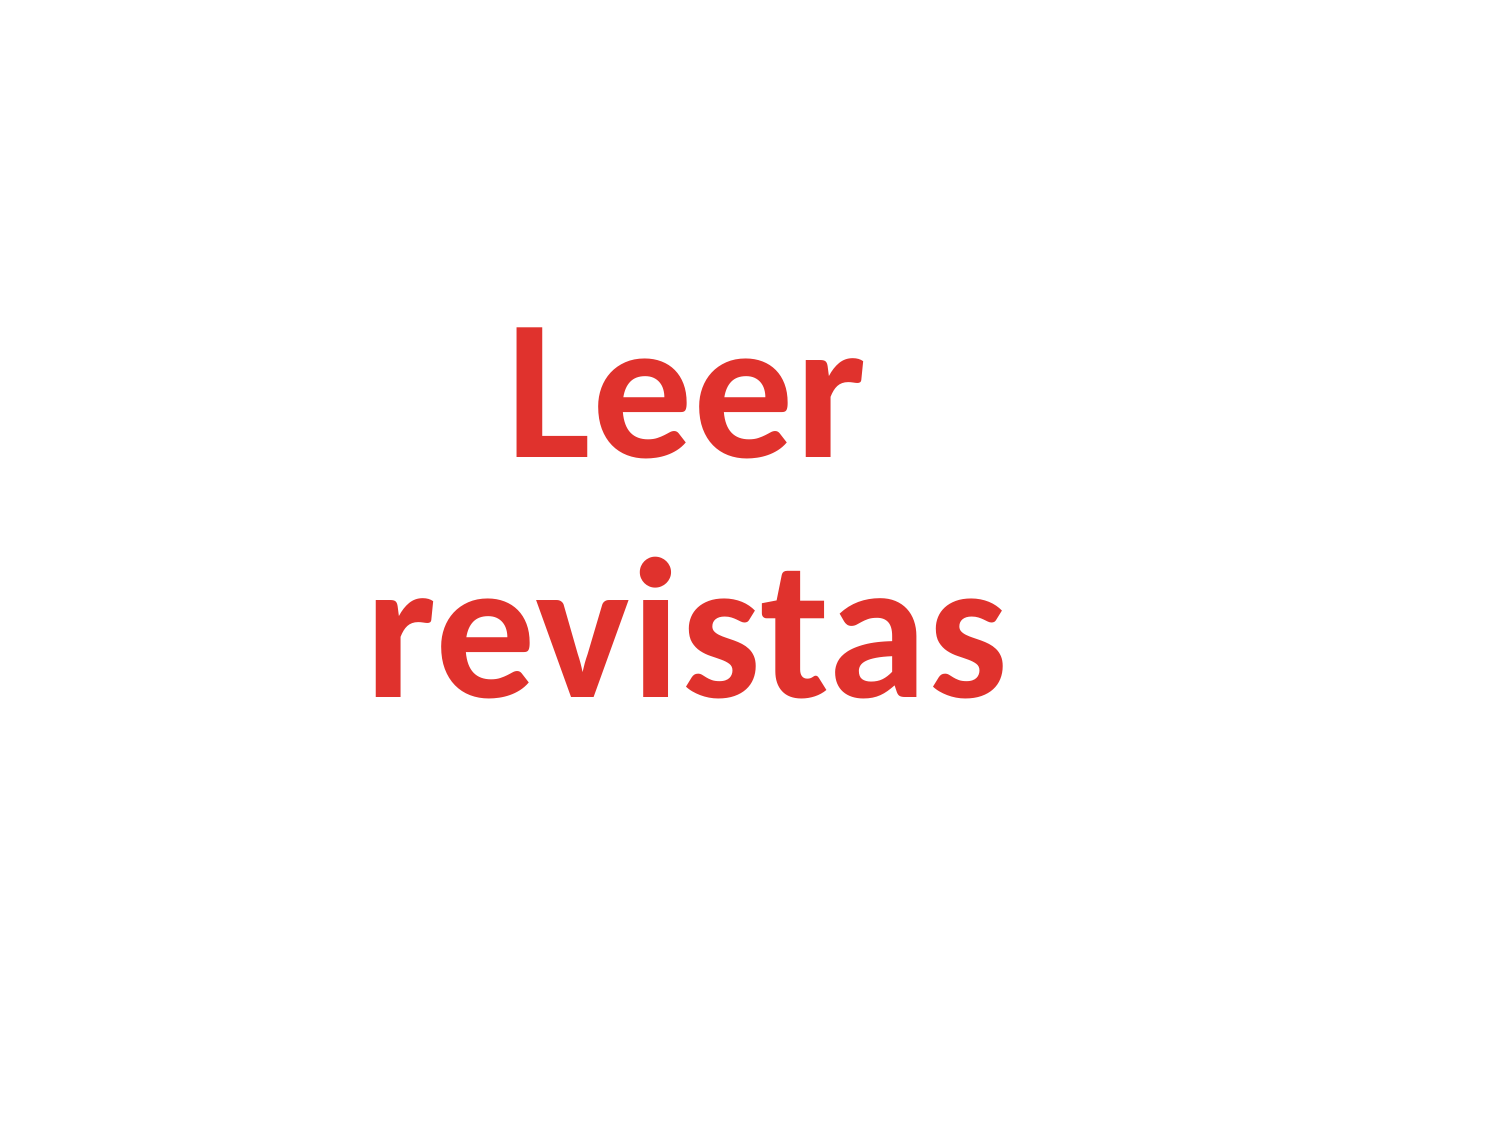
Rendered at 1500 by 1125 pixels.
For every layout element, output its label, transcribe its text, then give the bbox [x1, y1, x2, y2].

text_box Leer revistas [350, 249, 1024, 745]
